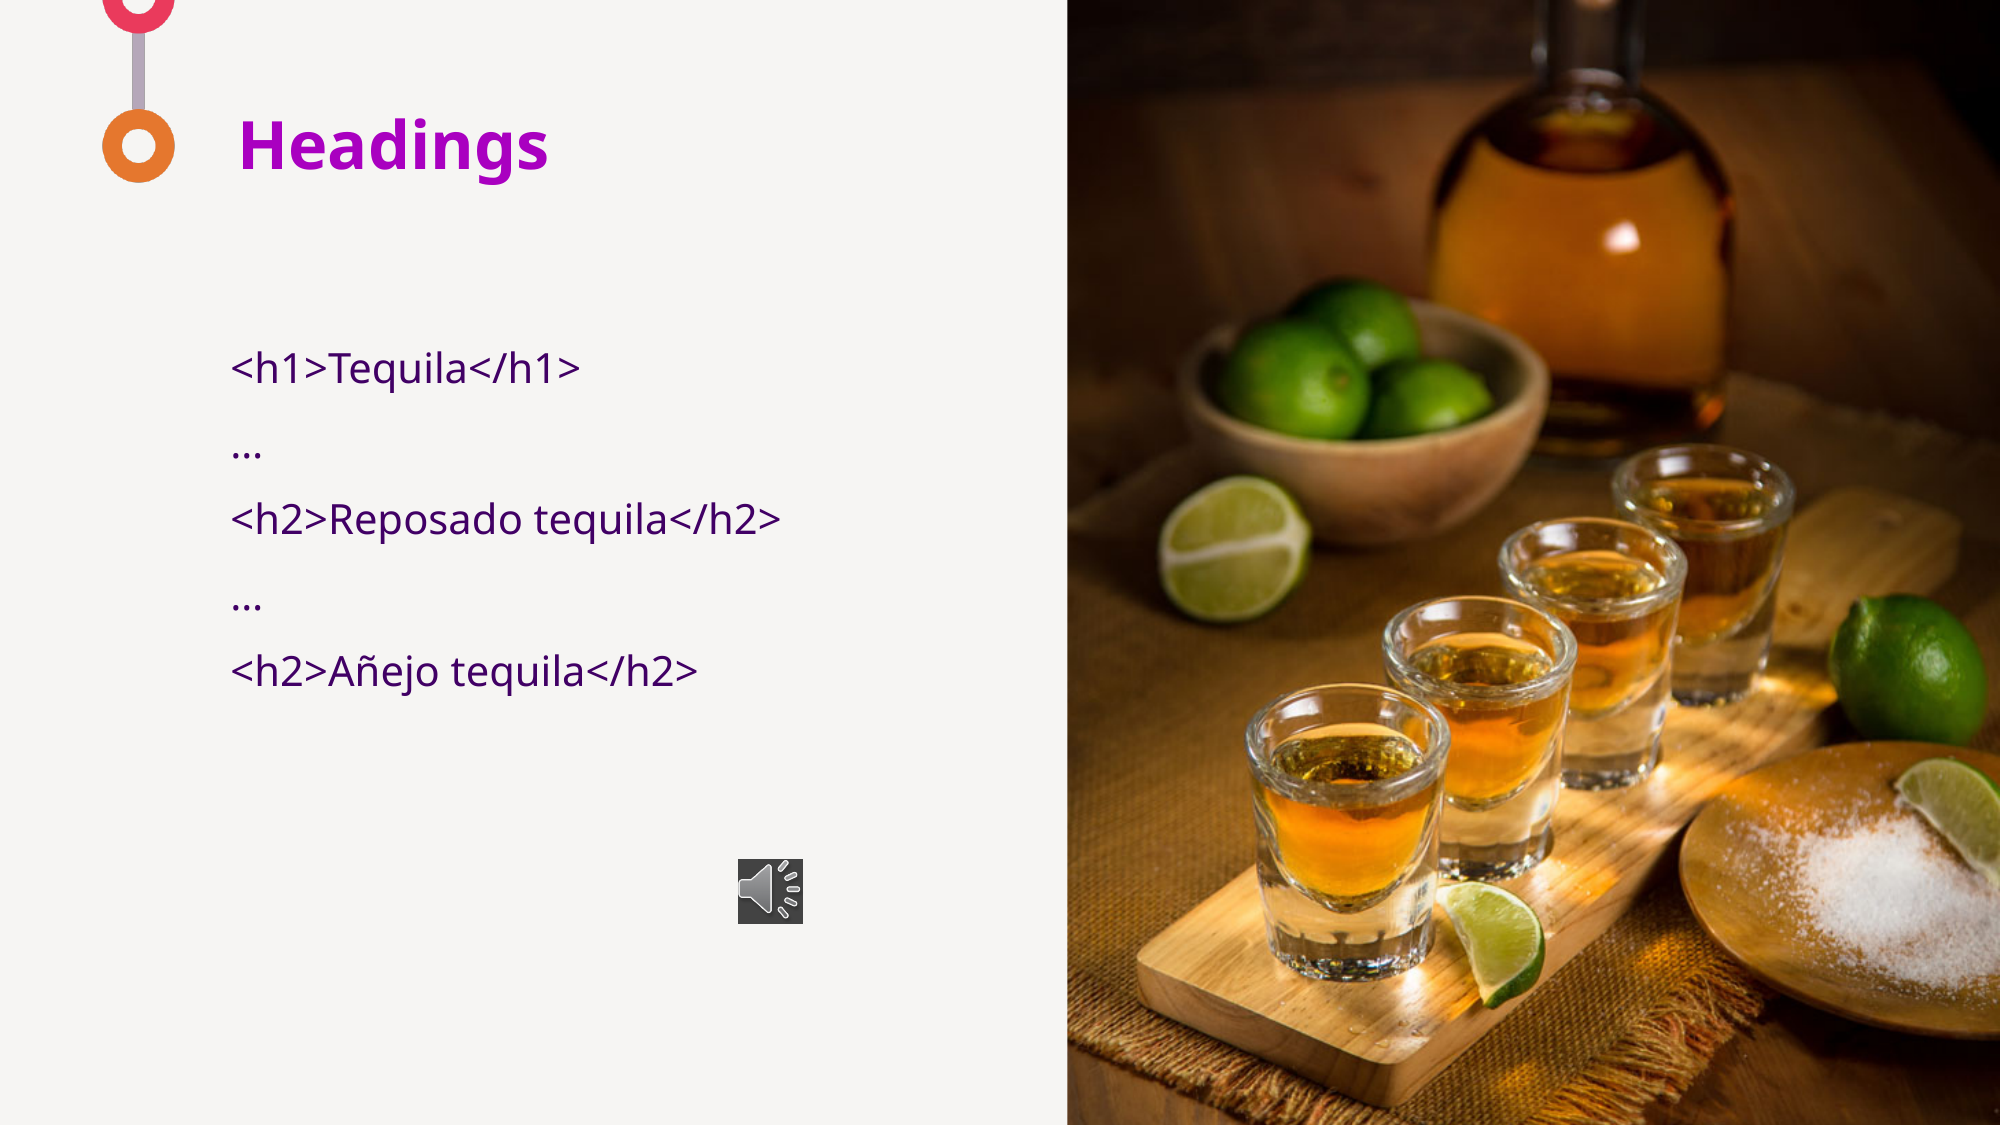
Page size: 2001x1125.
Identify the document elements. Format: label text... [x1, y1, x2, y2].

picture [1067, 0, 2000, 1125]
title Headings [237, 111, 1067, 278]
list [737, 857, 804, 925]
picture [100, 0, 179, 192]
list <h1>Tequila</h1> … <h2>Reposado tequila</h2> … <h2>Añejo tequila</h2> [228, 336, 1067, 858]
